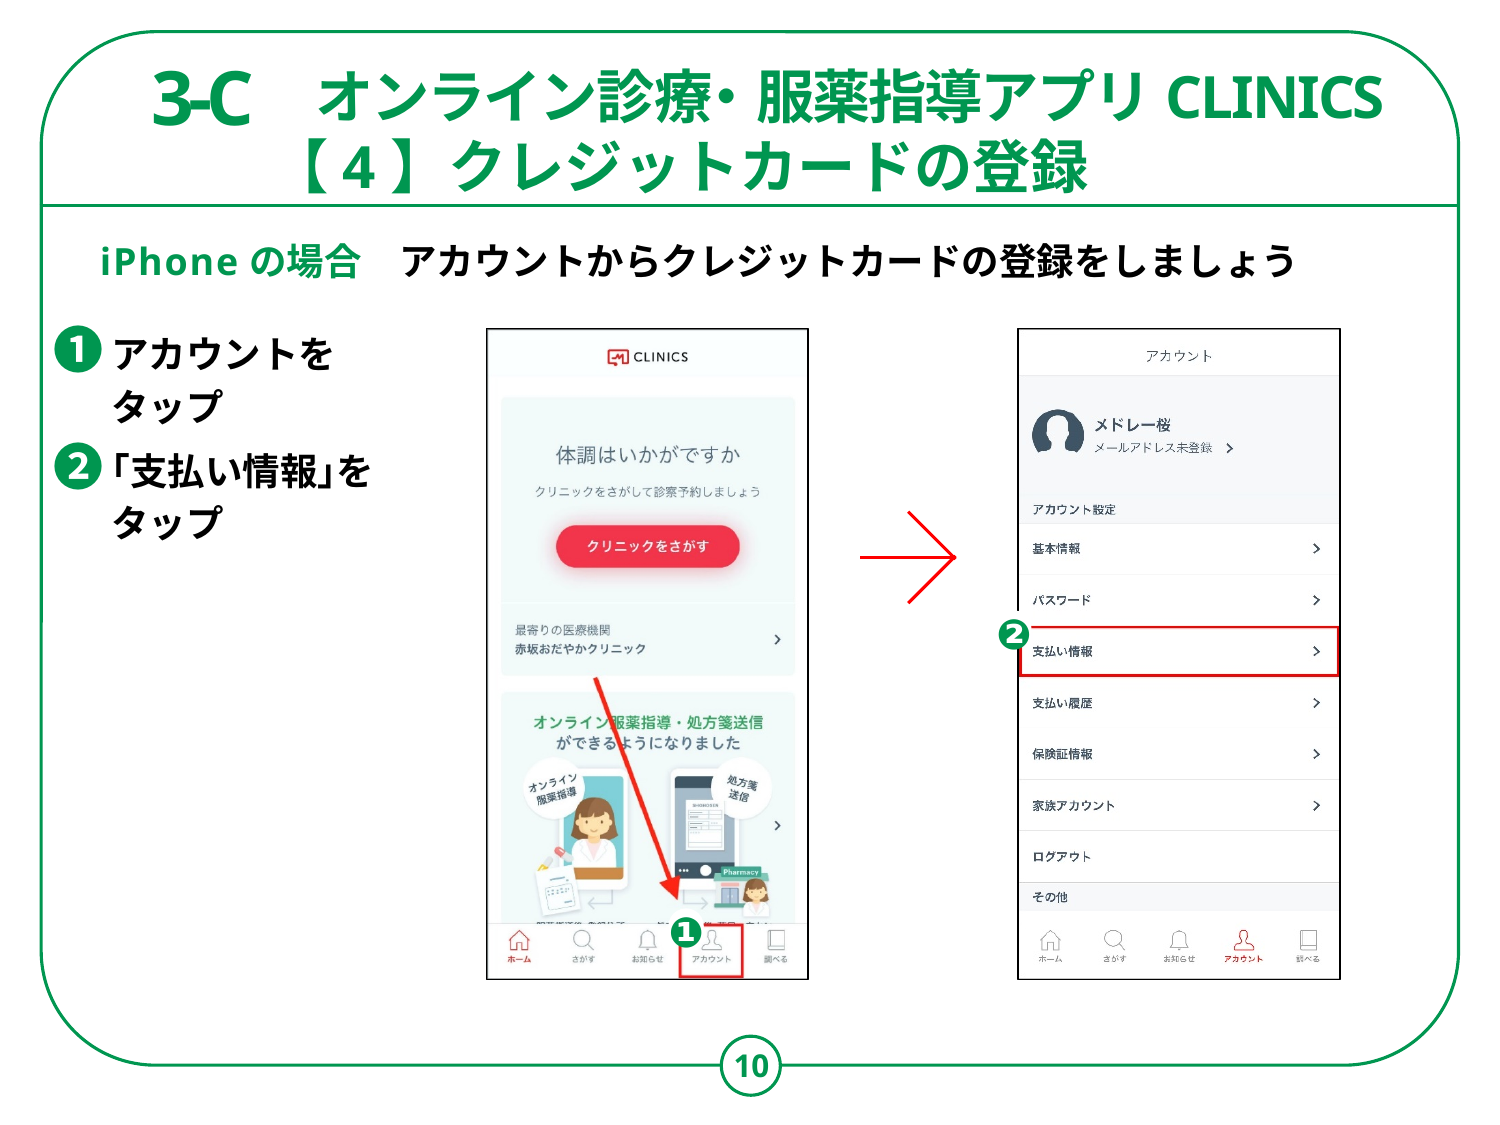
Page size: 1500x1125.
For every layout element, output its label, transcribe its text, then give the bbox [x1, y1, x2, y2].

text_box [649, 897, 723, 964]
picture [487, 328, 808, 979]
picture [1018, 328, 1340, 979]
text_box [860, 511, 956, 604]
text_box iPhoneの場合 アカウントからクレジットカードの登録をしましょう [92, 224, 1313, 283]
text_box ❶ アカウントを タップ ❷ ｢支払い情報｣を タップ [51, 312, 377, 546]
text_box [977, 599, 1051, 666]
text_box 3-C [137, 66, 309, 150]
title オンライン診療・服薬指導アプリCLINICS 【4】クレジットカードの登録 [268, 52, 1450, 200]
